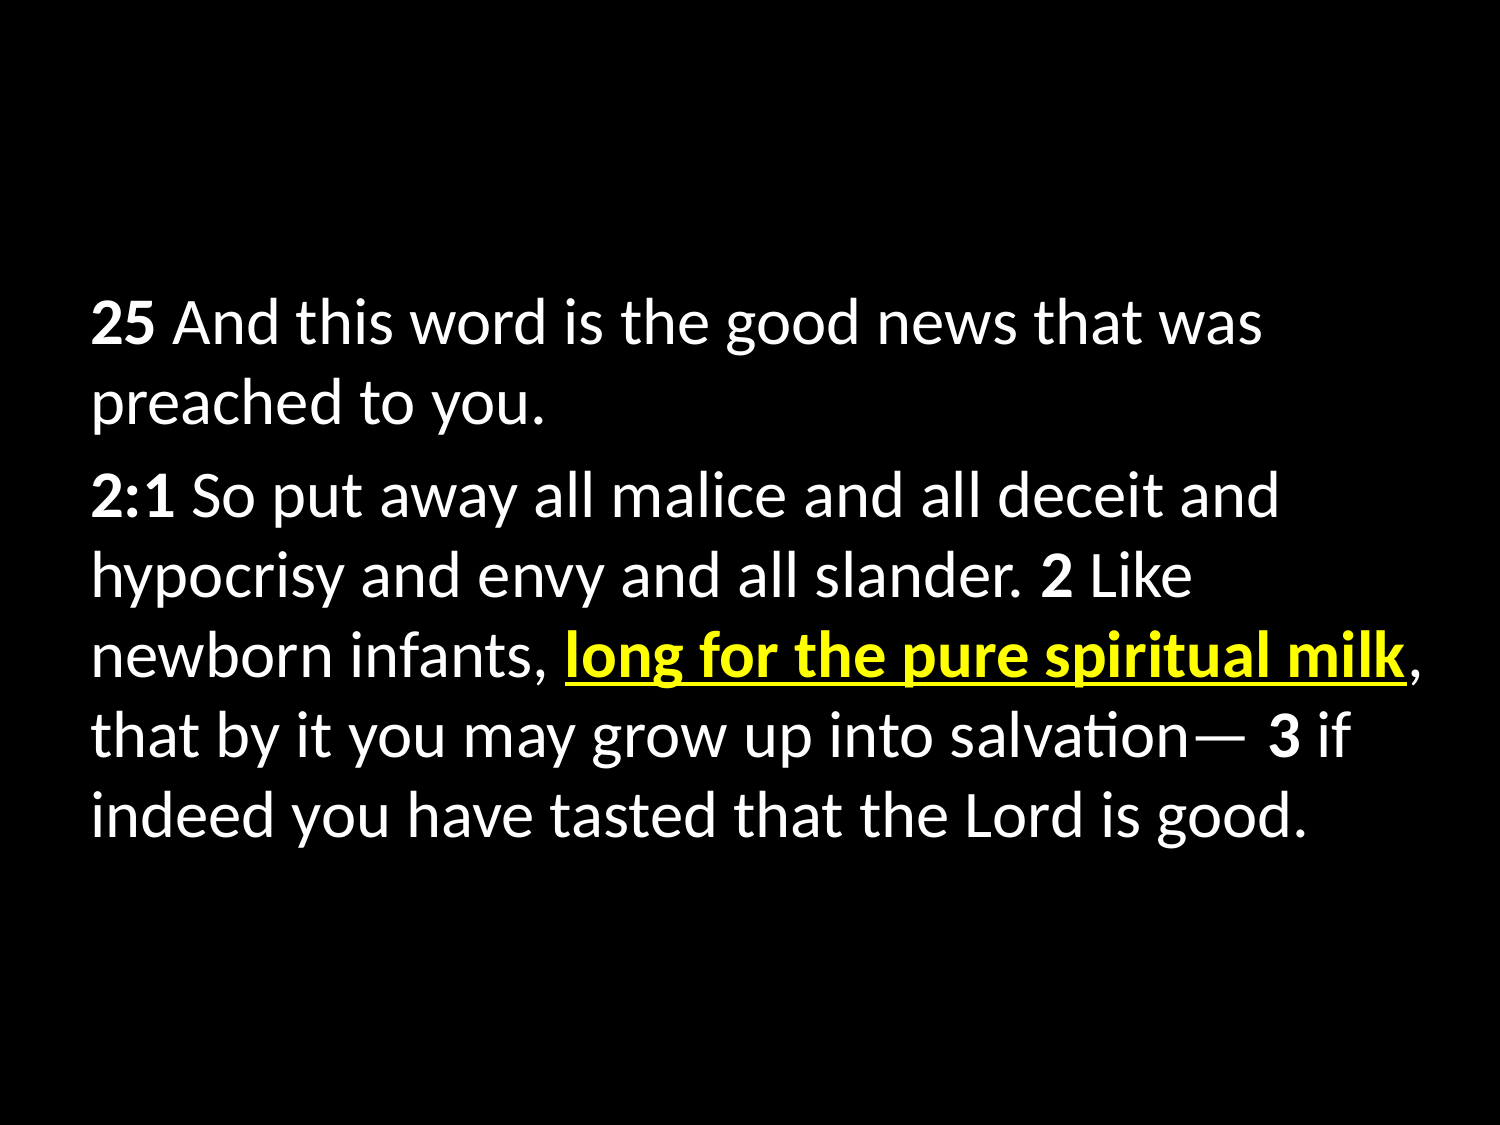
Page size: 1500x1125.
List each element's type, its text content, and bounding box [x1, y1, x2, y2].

list 25 And this word is the good news that was preached to you. 2:1 So put away all malice and all deceit and hypocrisy and envy and all slander. 2 Like newborn infants, long for the pure spiritual milk, that by it you may grow up into salvation— 3 if indeed you have tasted that the Lord is good. [75, 95, 1446, 1034]
